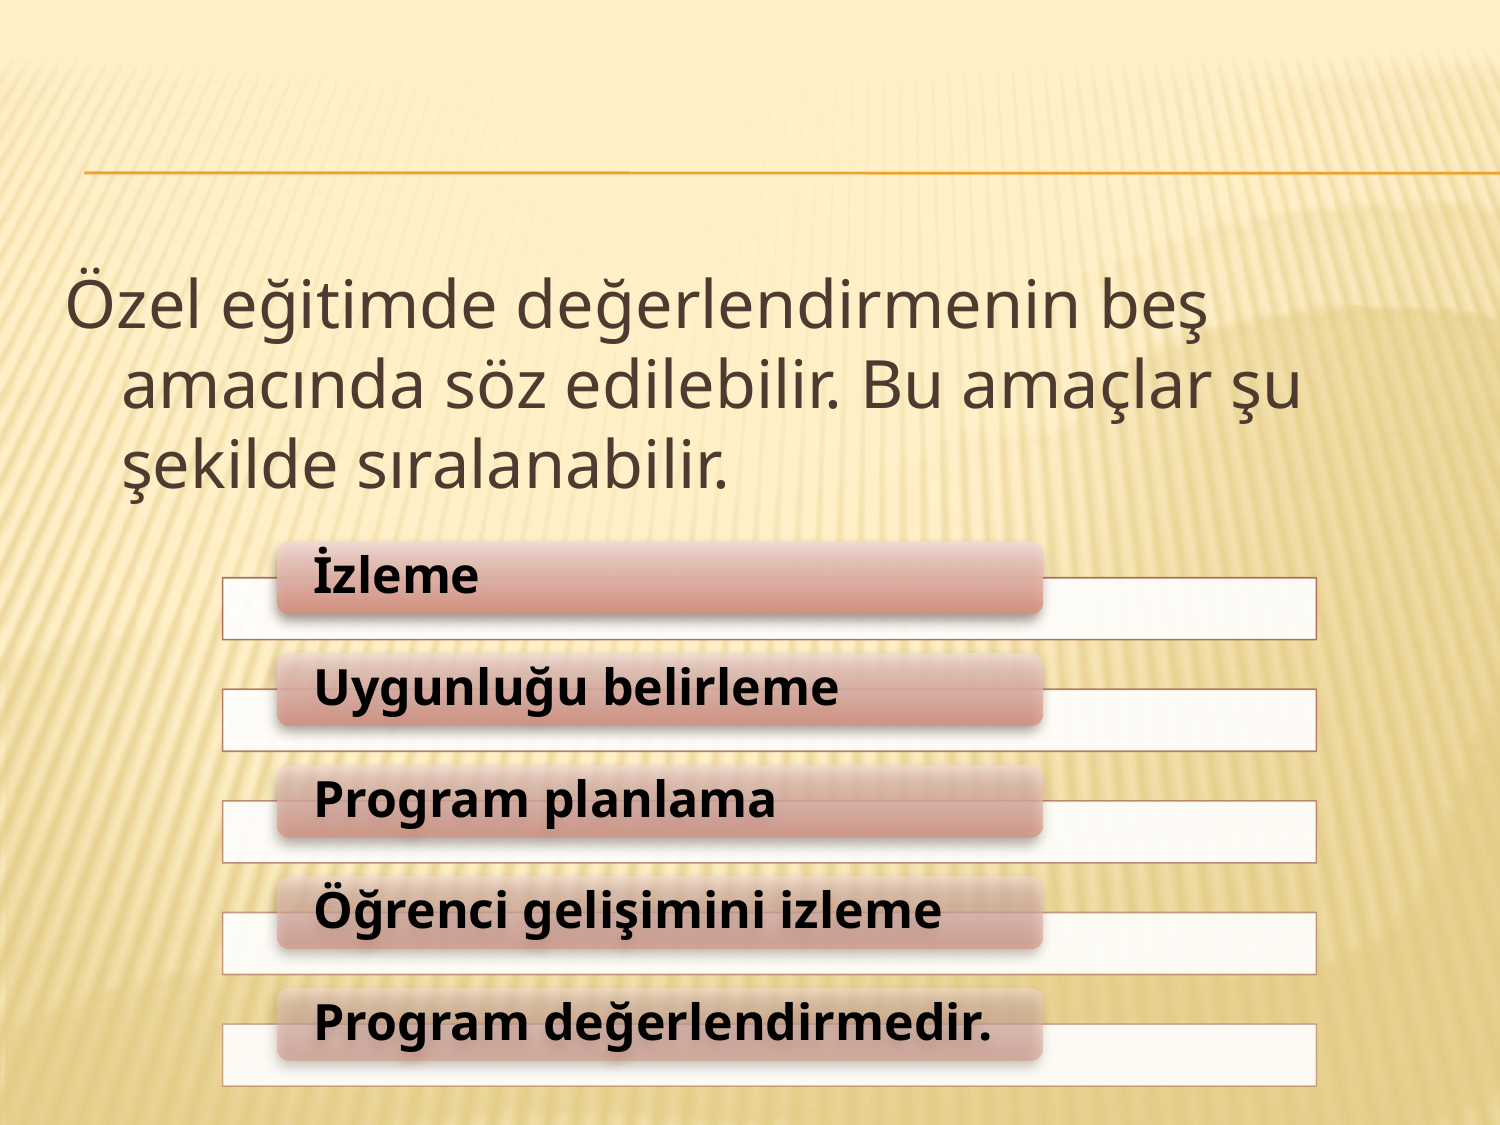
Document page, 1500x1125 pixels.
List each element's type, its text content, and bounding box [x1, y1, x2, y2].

list Özel eğitimde değerlendirmenin beş amacında söz edilebilir. Bu amaçlar şu şekilde sıralanabilir. [50, 254, 1475, 539]
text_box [222, 538, 1317, 1089]
